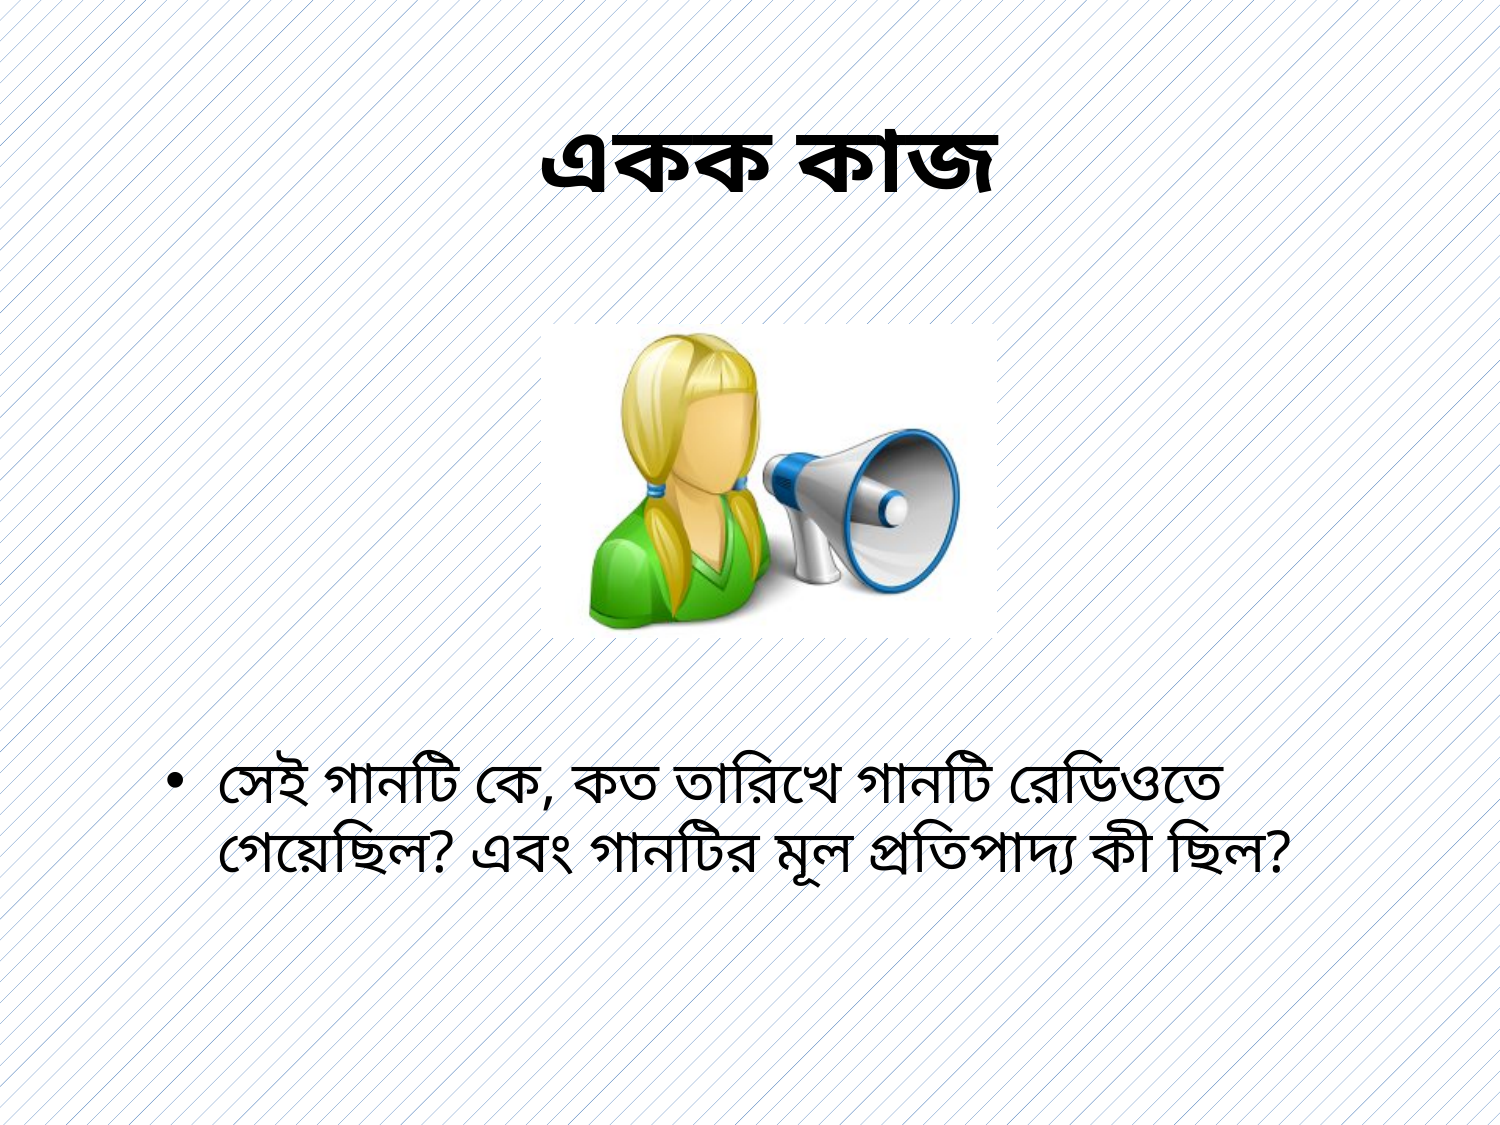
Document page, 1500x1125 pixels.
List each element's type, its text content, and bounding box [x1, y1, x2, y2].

text_box একক কাজ [94, 62, 1444, 250]
list সেই গানটি কে, কত তারিখে গানটি রেডিওতে গেয়েছিল? এবং গানটির মূল প্রতিপাদ্য কী ছিল? [150, 737, 1424, 938]
picture [540, 324, 998, 638]
